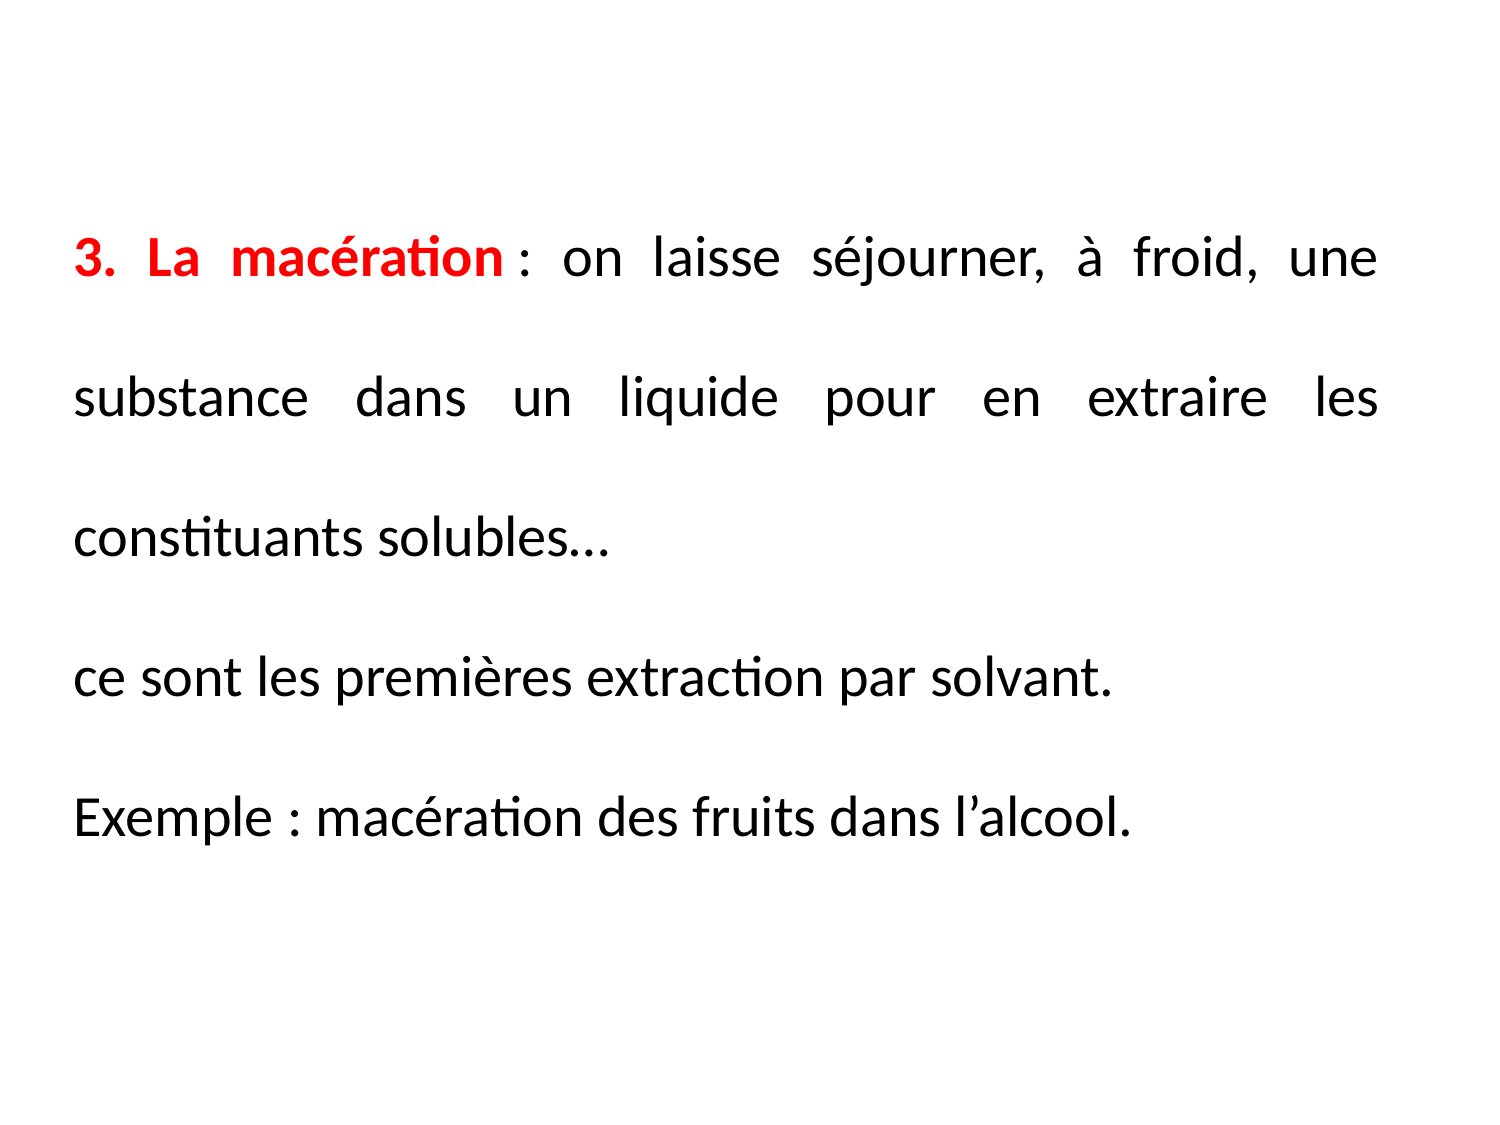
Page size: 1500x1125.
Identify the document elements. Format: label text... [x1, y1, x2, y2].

text_box 3. La macération : on laisse séjourner, à froid, une substance dans un liquide pour en extraire les constituants solubles… ce sont les premières extraction par solvant. Exemple : macération des fruits dans l’alcool. [58, 140, 1395, 901]
